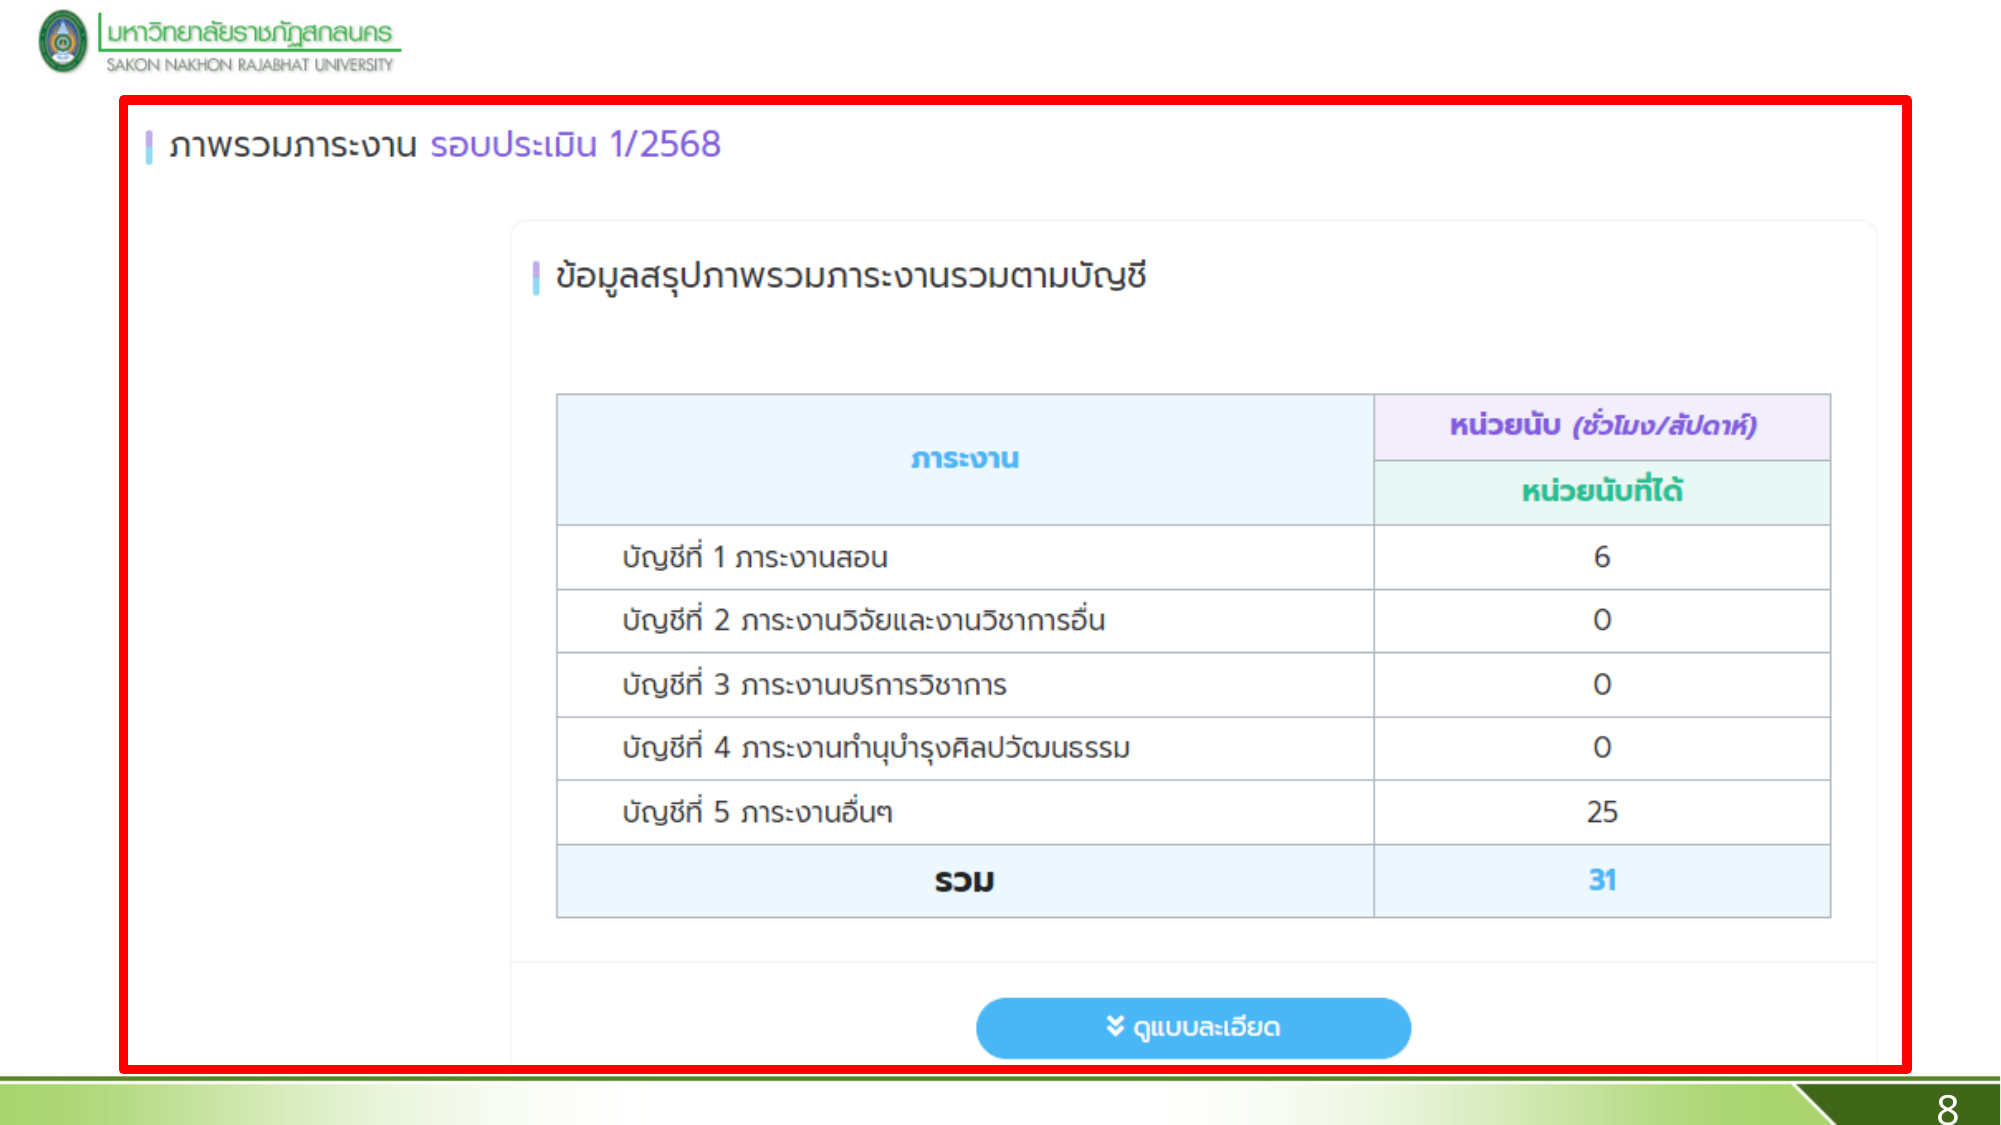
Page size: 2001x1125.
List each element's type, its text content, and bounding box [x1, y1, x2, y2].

slide_number 8 [1862, 1076, 1975, 1125]
picture [0, 0, 2001, 1125]
